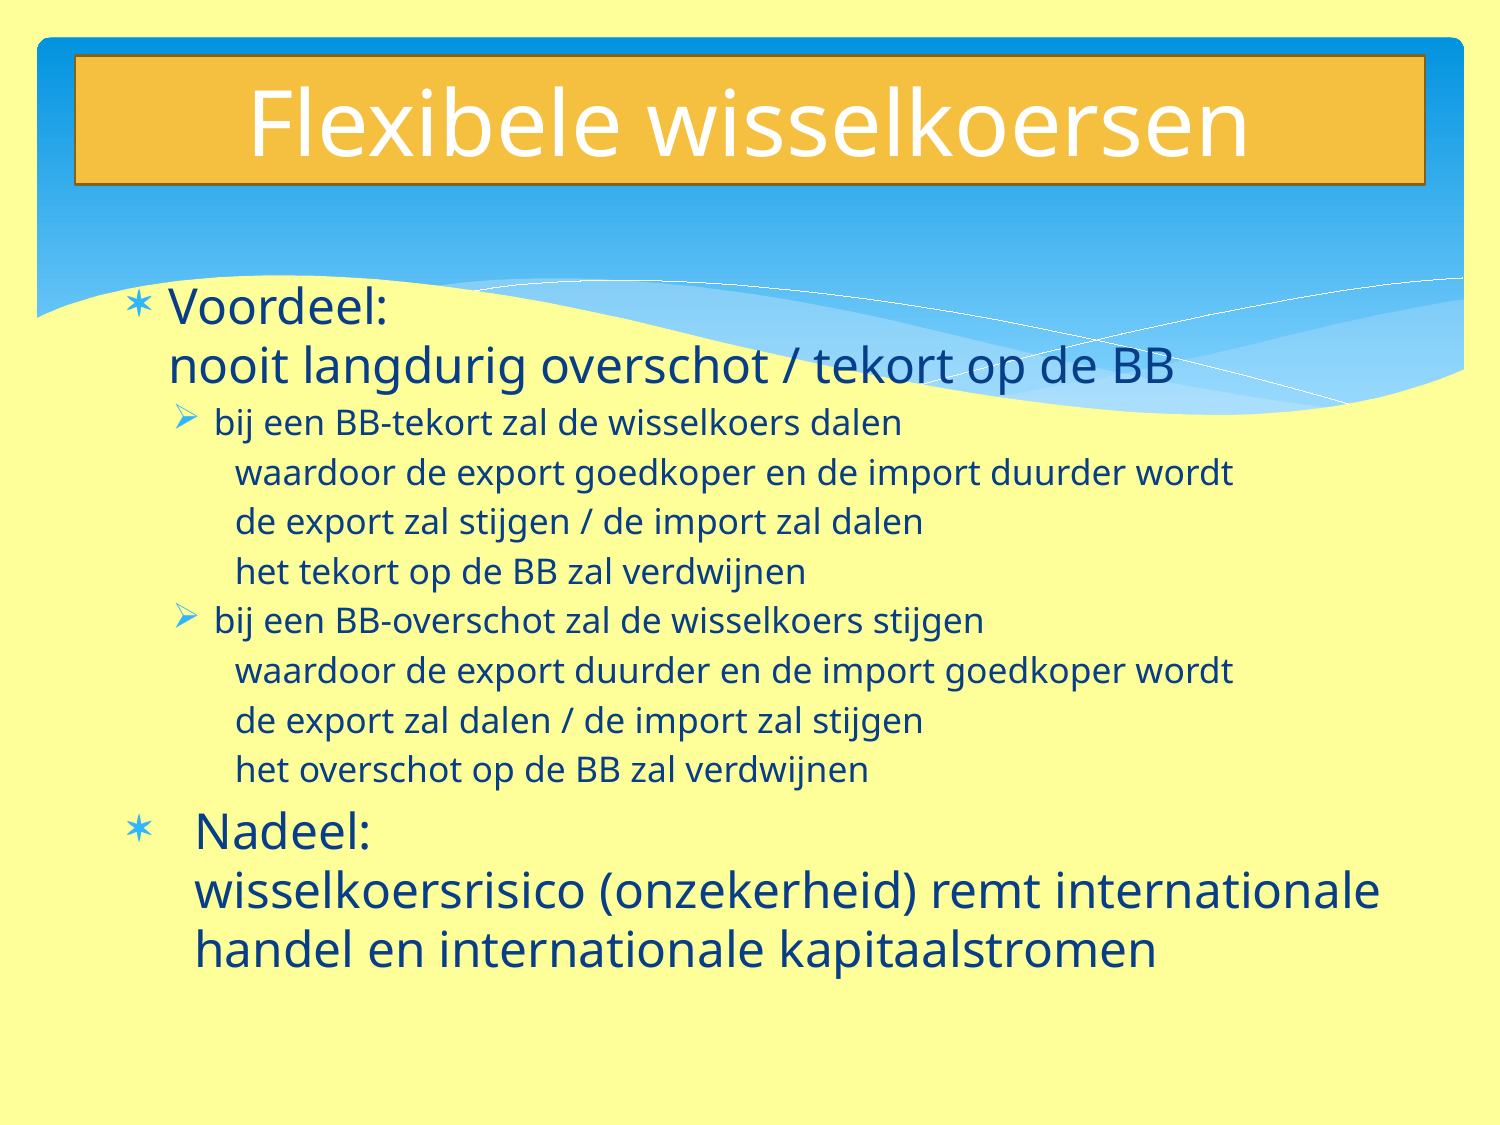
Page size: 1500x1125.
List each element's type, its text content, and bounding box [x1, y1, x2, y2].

title Flexibele wisselkoersen [74, 54, 1426, 186]
list Voordeel: nooit langdurig overschot / tekort op de BB bij een BB-tekort zal de wisselkoers dalen waardoor de export goedkoper en de import duurder wordt de export zal stijgen / de import zal dalen het tekort op de BB zal verdwijnen bij een BB-overschot zal de wisselkoers stijgen waardoor de export duurder en de import goedkoper wordt de export zal dalen / de import zal stijgen het overschot op de BB zal verdwijnen Nadeel: wisselkoersrisico (onzekerheid) remt internationale handel en internationale kapitaalstromen [112, 267, 1412, 1035]
